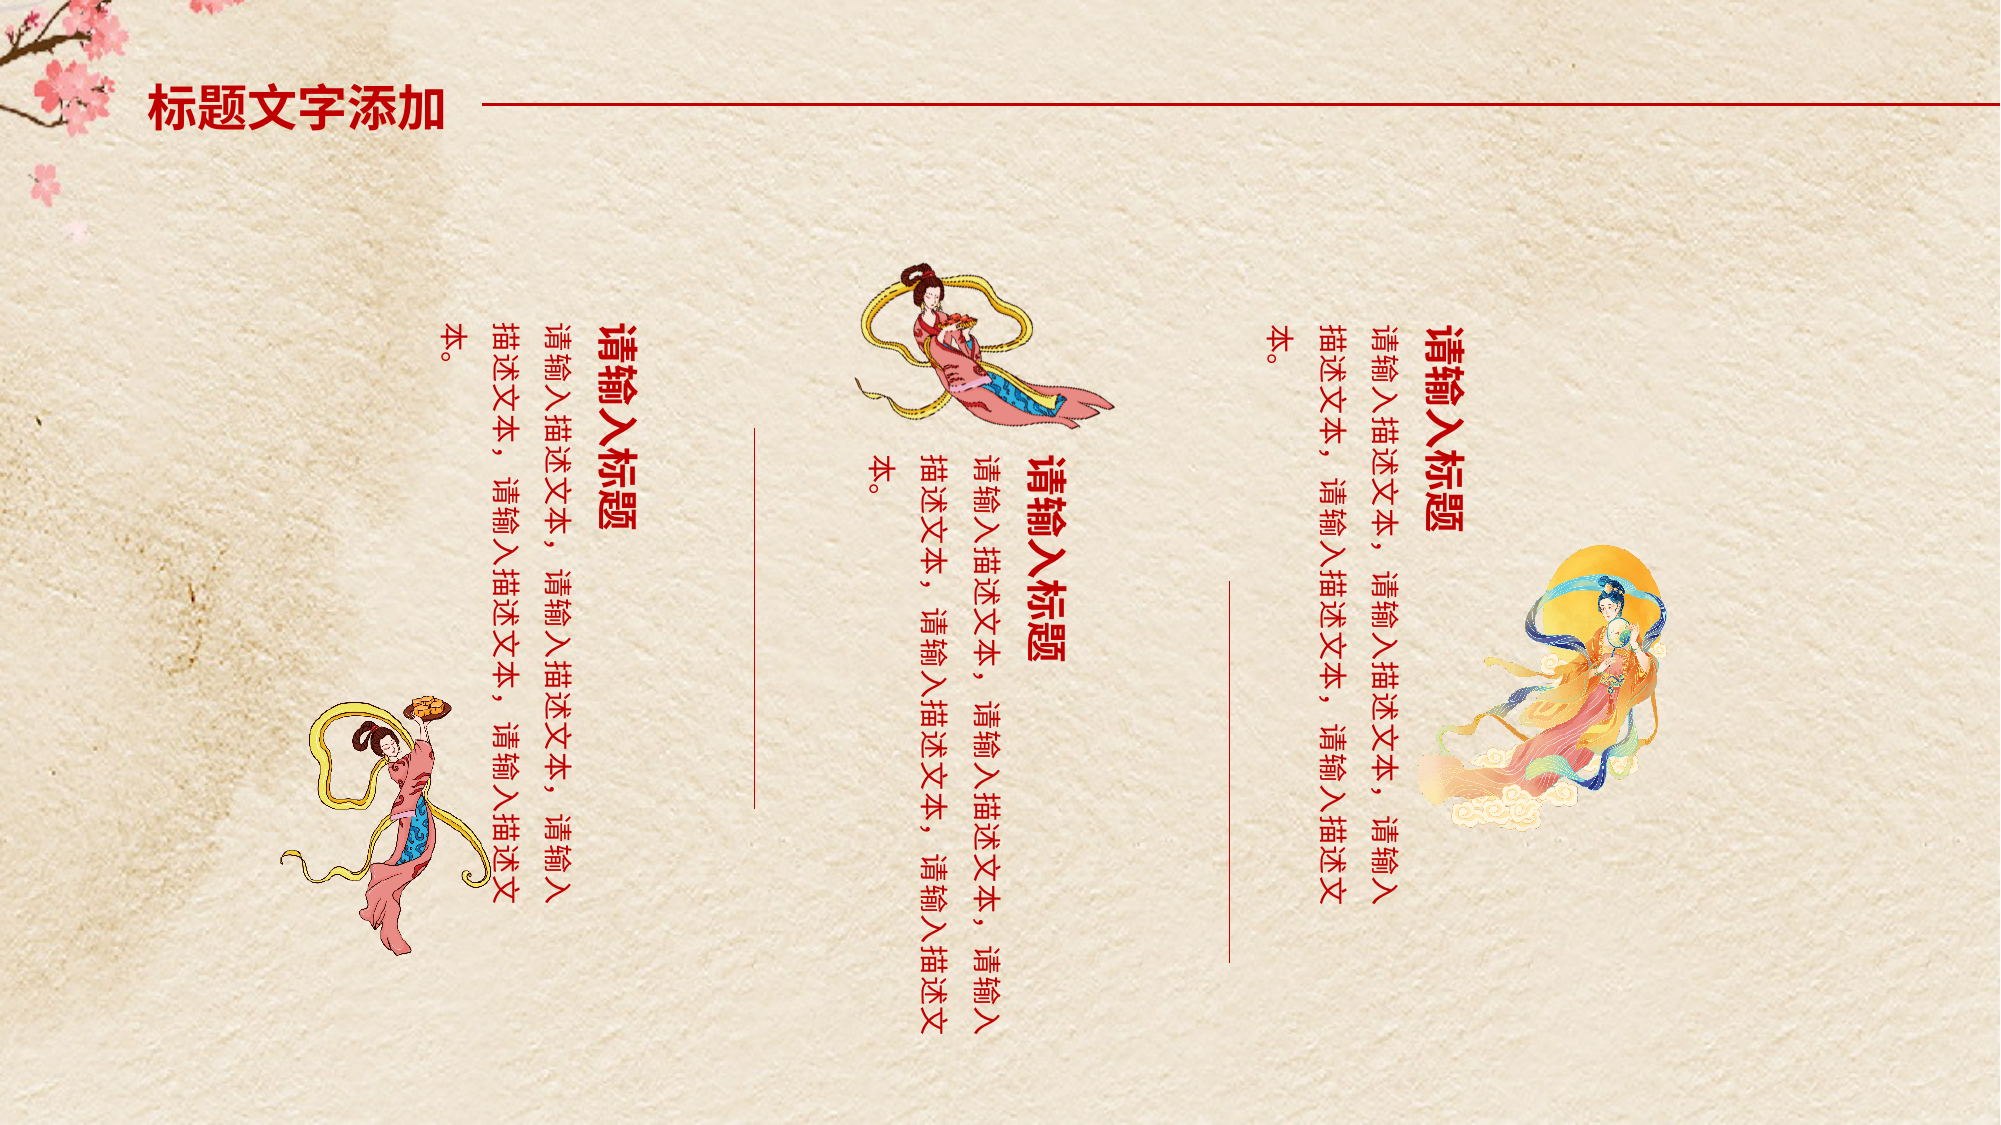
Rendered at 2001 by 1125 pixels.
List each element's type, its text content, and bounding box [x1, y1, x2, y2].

picture [0, 0, 2001, 1125]
text_box 请输入标题 请输入描述文本，请输入描述文本，请输入描述文本，请输入描述文本，请输入描述文本。 [842, 444, 1118, 1047]
text_box 标题文字添加 [132, 57, 551, 145]
text_box 请输入标题 请输入描述文本，请输入描述文本，请输入描述文本，请输入描述文本，请输入描述文本。 [414, 312, 690, 915]
text_box 请输入标题 请输入描述文本，请输入描述文本，请输入描述文本，请输入描述文本，请输入描述文本。 [1241, 314, 1517, 916]
